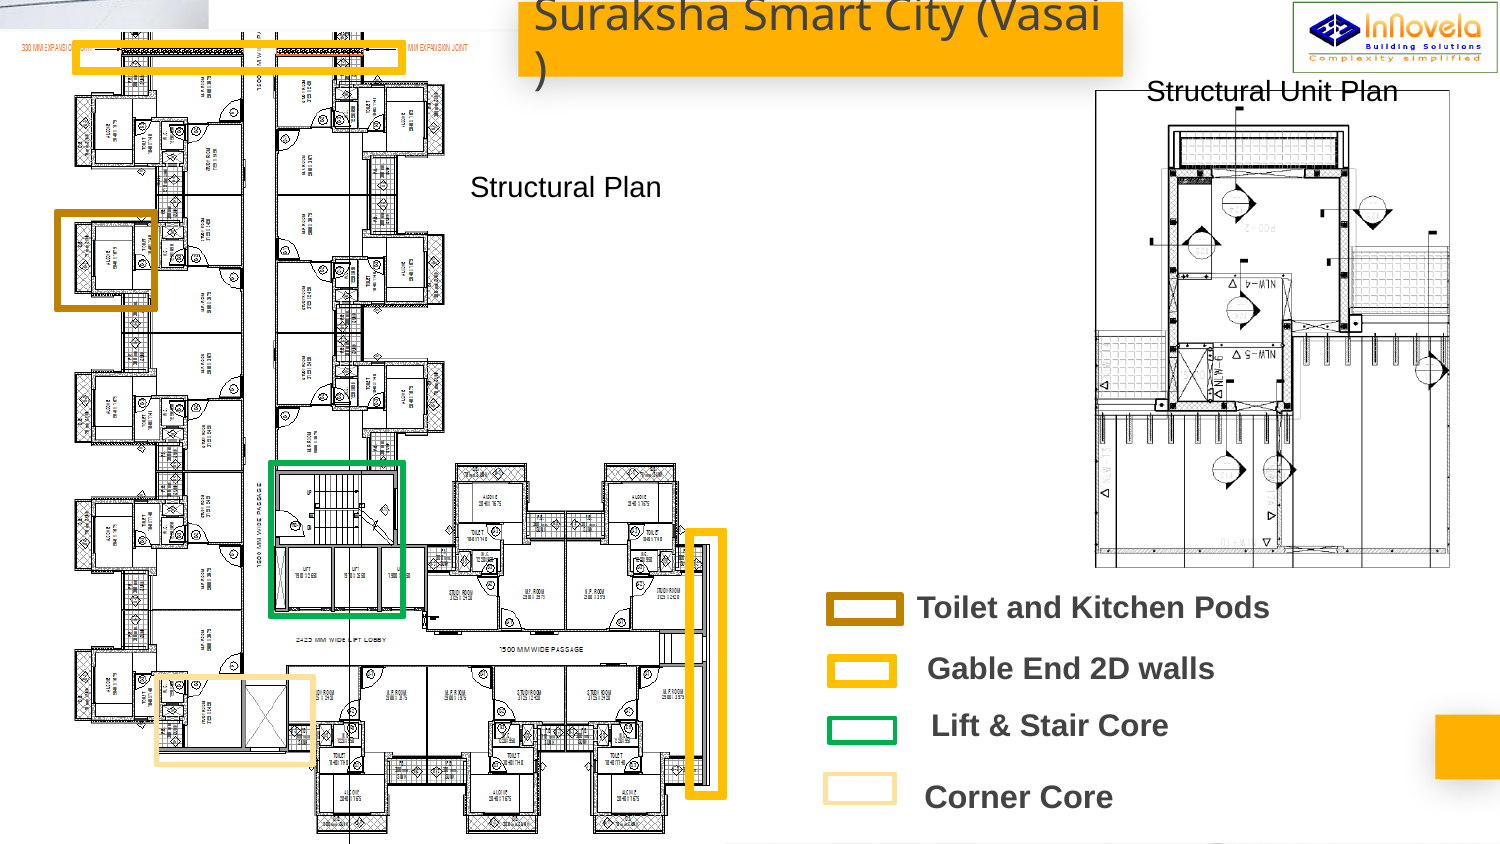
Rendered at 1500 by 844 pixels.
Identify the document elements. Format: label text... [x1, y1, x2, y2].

picture [1290, 0, 1500, 75]
text_box [827, 716, 897, 745]
text_box Corner Core [909, 768, 1297, 823]
text_box Structural Unit Plan [1131, 57, 1436, 87]
text_box Gable End 2D walls [912, 640, 1328, 698]
text_box [826, 592, 901, 626]
text_box Suraksha Smart City (Vasai ) [518, 1, 1123, 77]
picture [0, 0, 726, 844]
text_box [823, 772, 897, 805]
picture [1092, 89, 1456, 568]
text_box Toilet and Kitchen Pods [901, 580, 1355, 644]
text_box Lift & Stair Core [916, 698, 1242, 769]
text_box [827, 654, 897, 688]
